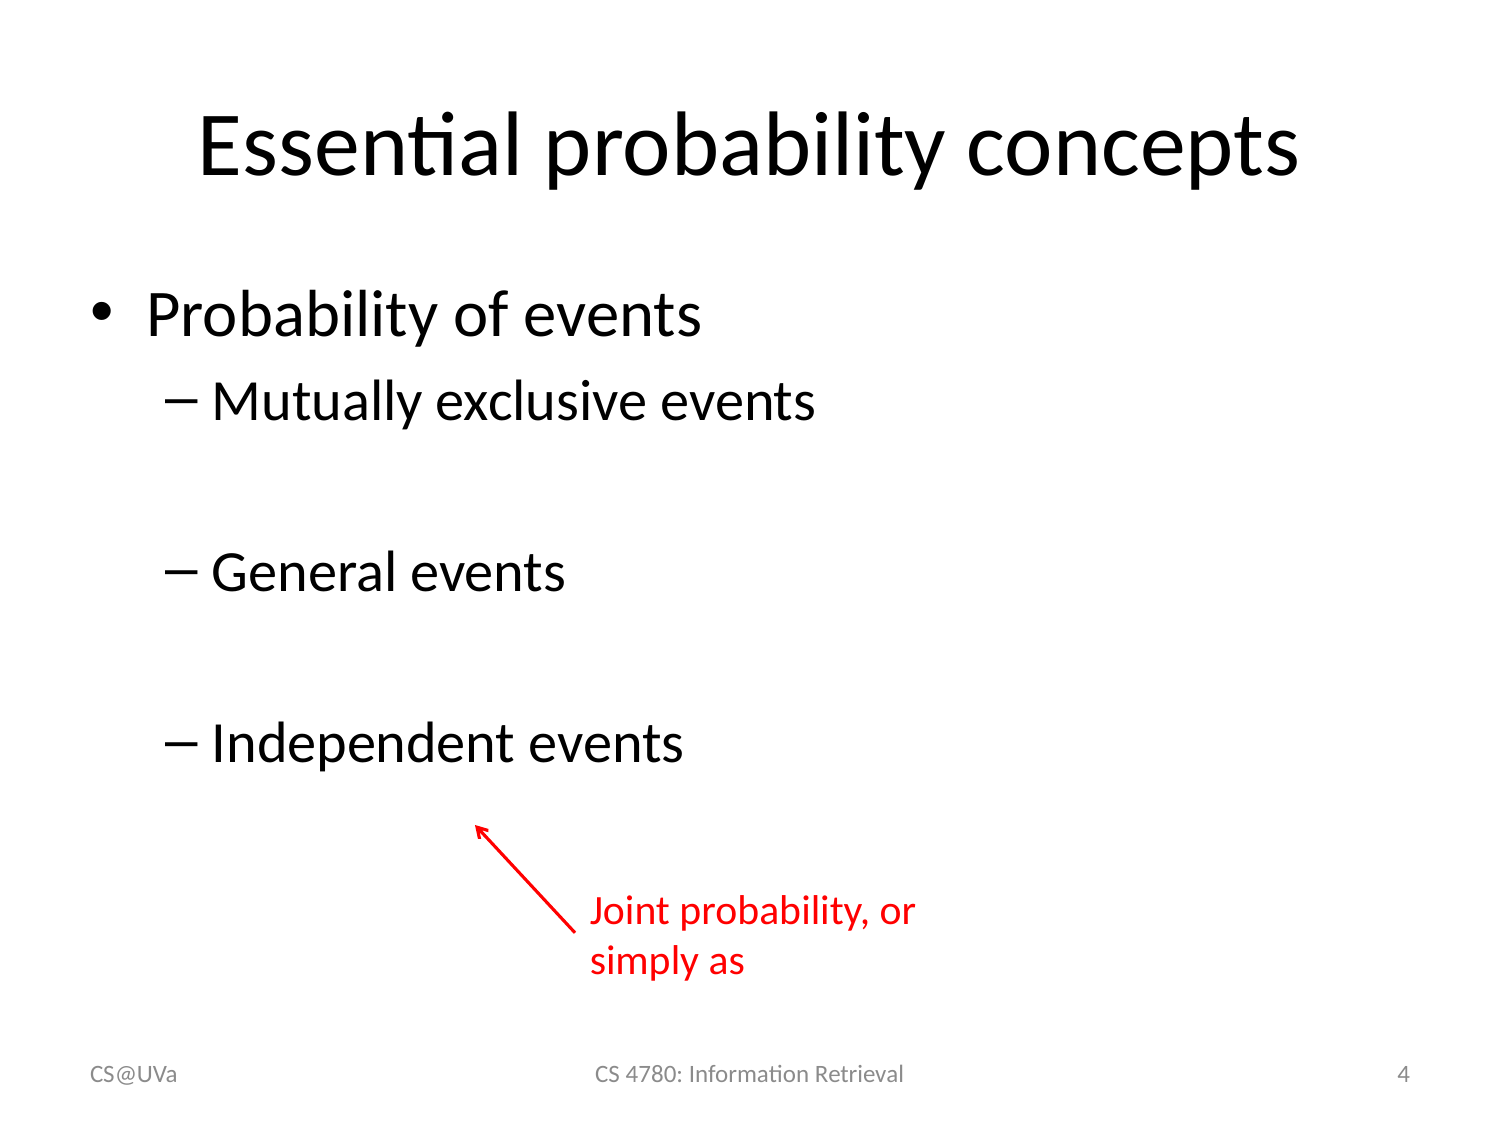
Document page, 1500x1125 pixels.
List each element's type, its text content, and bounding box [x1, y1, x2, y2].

title Essential probability concepts [75, 45, 1425, 233]
slide_number CS@UVa [75, 1042, 425, 1103]
footer CS 4780: Information Retrieval [512, 1042, 988, 1103]
slide_number 4 [1074, 1042, 1425, 1103]
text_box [474, 824, 976, 992]
